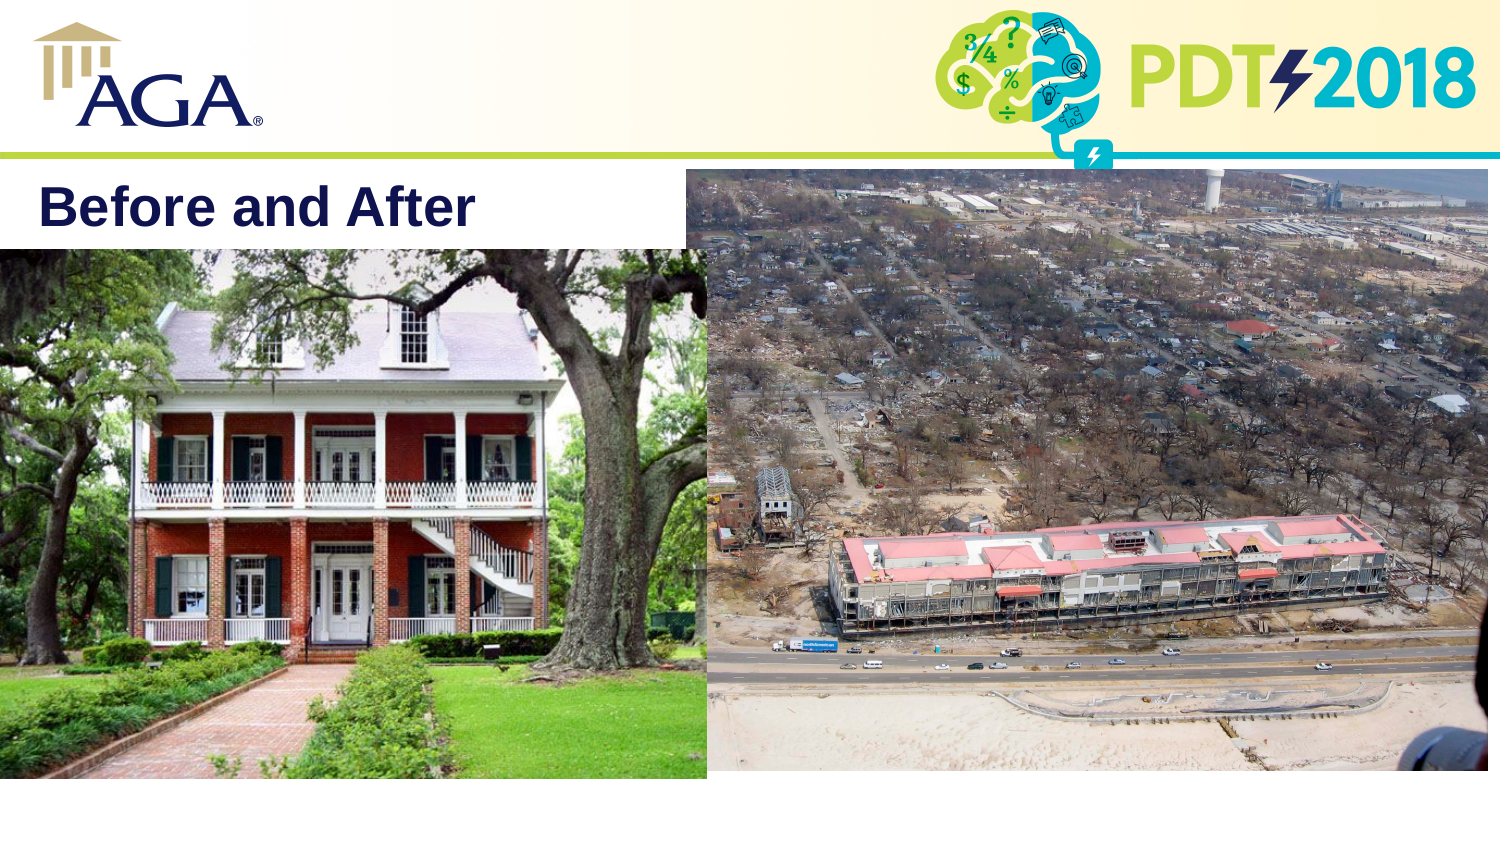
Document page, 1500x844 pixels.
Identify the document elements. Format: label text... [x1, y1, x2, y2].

title Before and After [38, 169, 605, 241]
picture [0, 0, 1500, 844]
